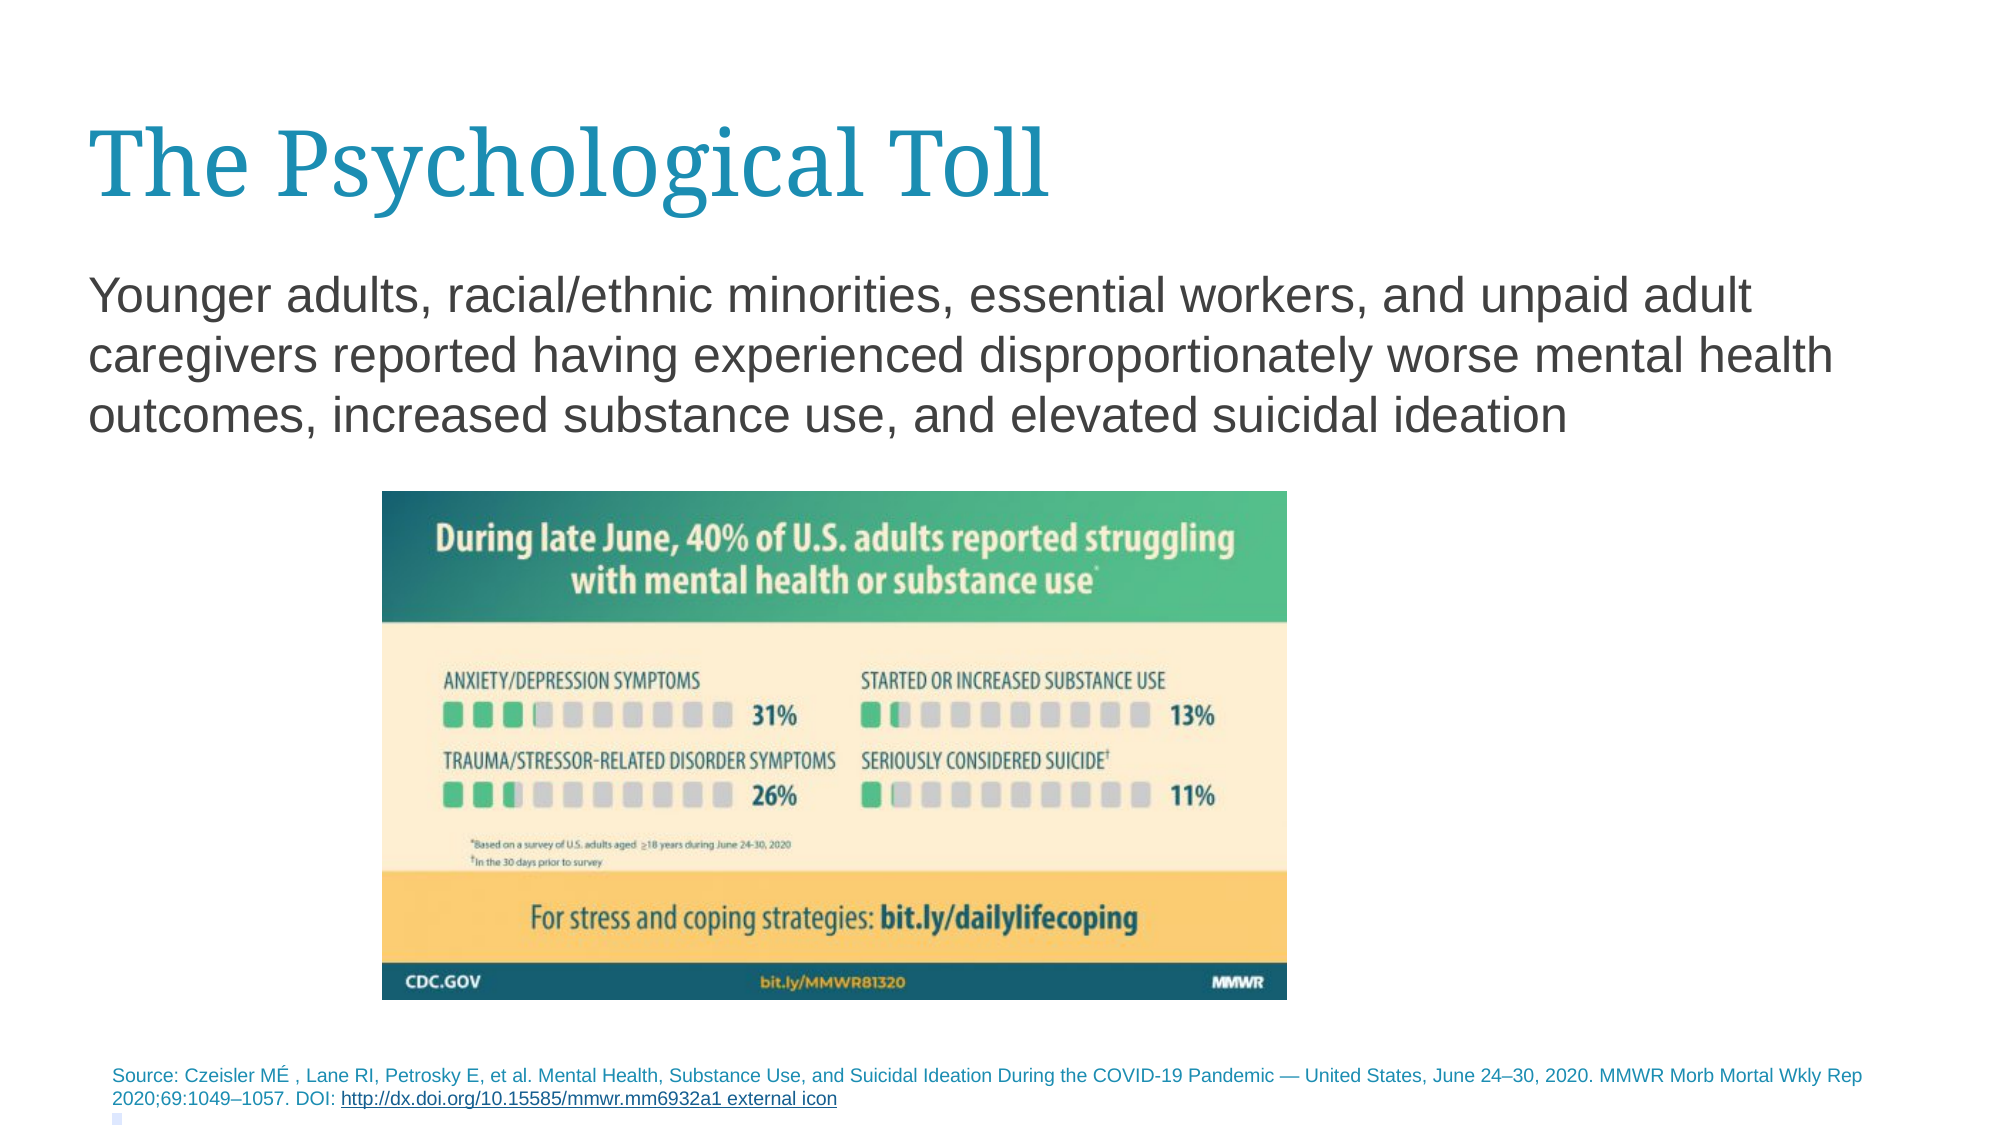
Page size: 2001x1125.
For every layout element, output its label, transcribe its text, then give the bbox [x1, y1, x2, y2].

list Younger adults, racial/ethnic minorities, essential workers, and unpaid adult caregivers reported having experienced disproportionately worse mental health outcomes, increased substance use, and elevated suicidal ideation [68, 252, 1932, 1000]
text_box Source: Czeisler MÉ , Lane RI, Petrosky E, et al. Mental Health, Substance Use, and Suicidal Ideation During the COVID-19 Pandemic — United States, June 24–30, 2020. MMWR Morb Mortal Wkly Rep 2020;69:1049–1057. DOI: http://dx.doi.org/10.15585/mmwr.mm6932a1 external icon . [92, 1042, 1924, 1093]
title The Psychological Toll [68, 97, 1932, 223]
picture [382, 491, 1287, 1000]
